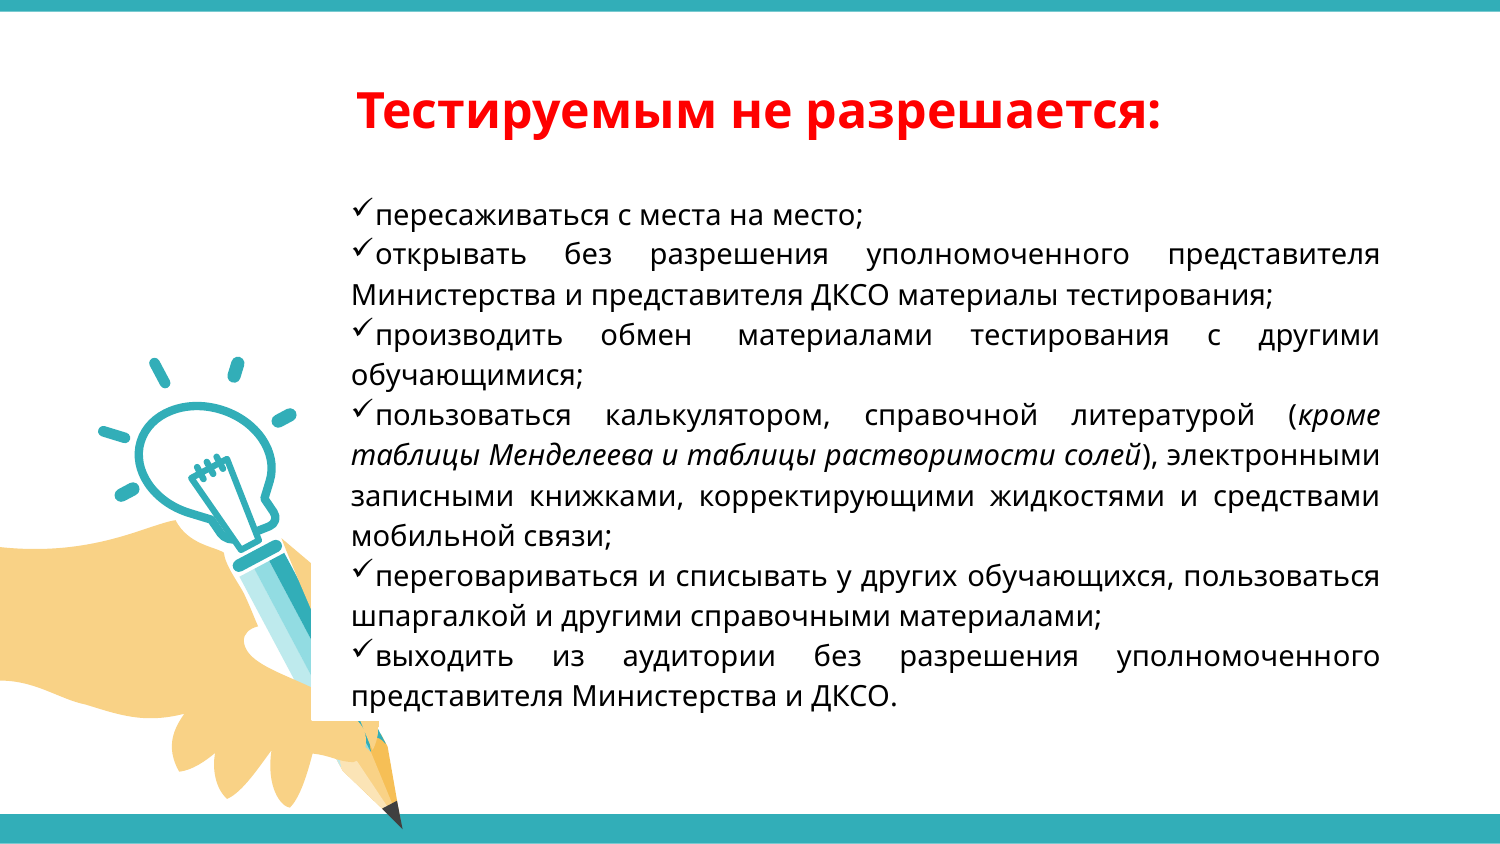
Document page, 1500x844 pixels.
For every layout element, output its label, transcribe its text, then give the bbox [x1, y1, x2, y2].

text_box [178, 325, 380, 844]
text_box [0, 518, 173, 721]
list Тестируемым не разрешается: [5, 79, 1500, 174]
text_box [169, 729, 173, 764]
text_box пересаживаться с места на место; открывать без разрешения уполномоченного представителя Министерства и представителя ДКСО материалы тестирования; производить обмен материалами тестирования с другими обучающимися; пользоваться калькулятором, справочной литературой (кроме таблицы Менделеева и таблицы растворимости солей), электронными записными книжками, корректирующими жидкостями и средствами мобильной связи; переговариваться и списывать у других обучающихся, пользоваться шпаргалкой и другими справочными материалами; выходить из аудитории без разрешения уполномоченного представителя Министерства и ДКСО. [312, 183, 1396, 720]
